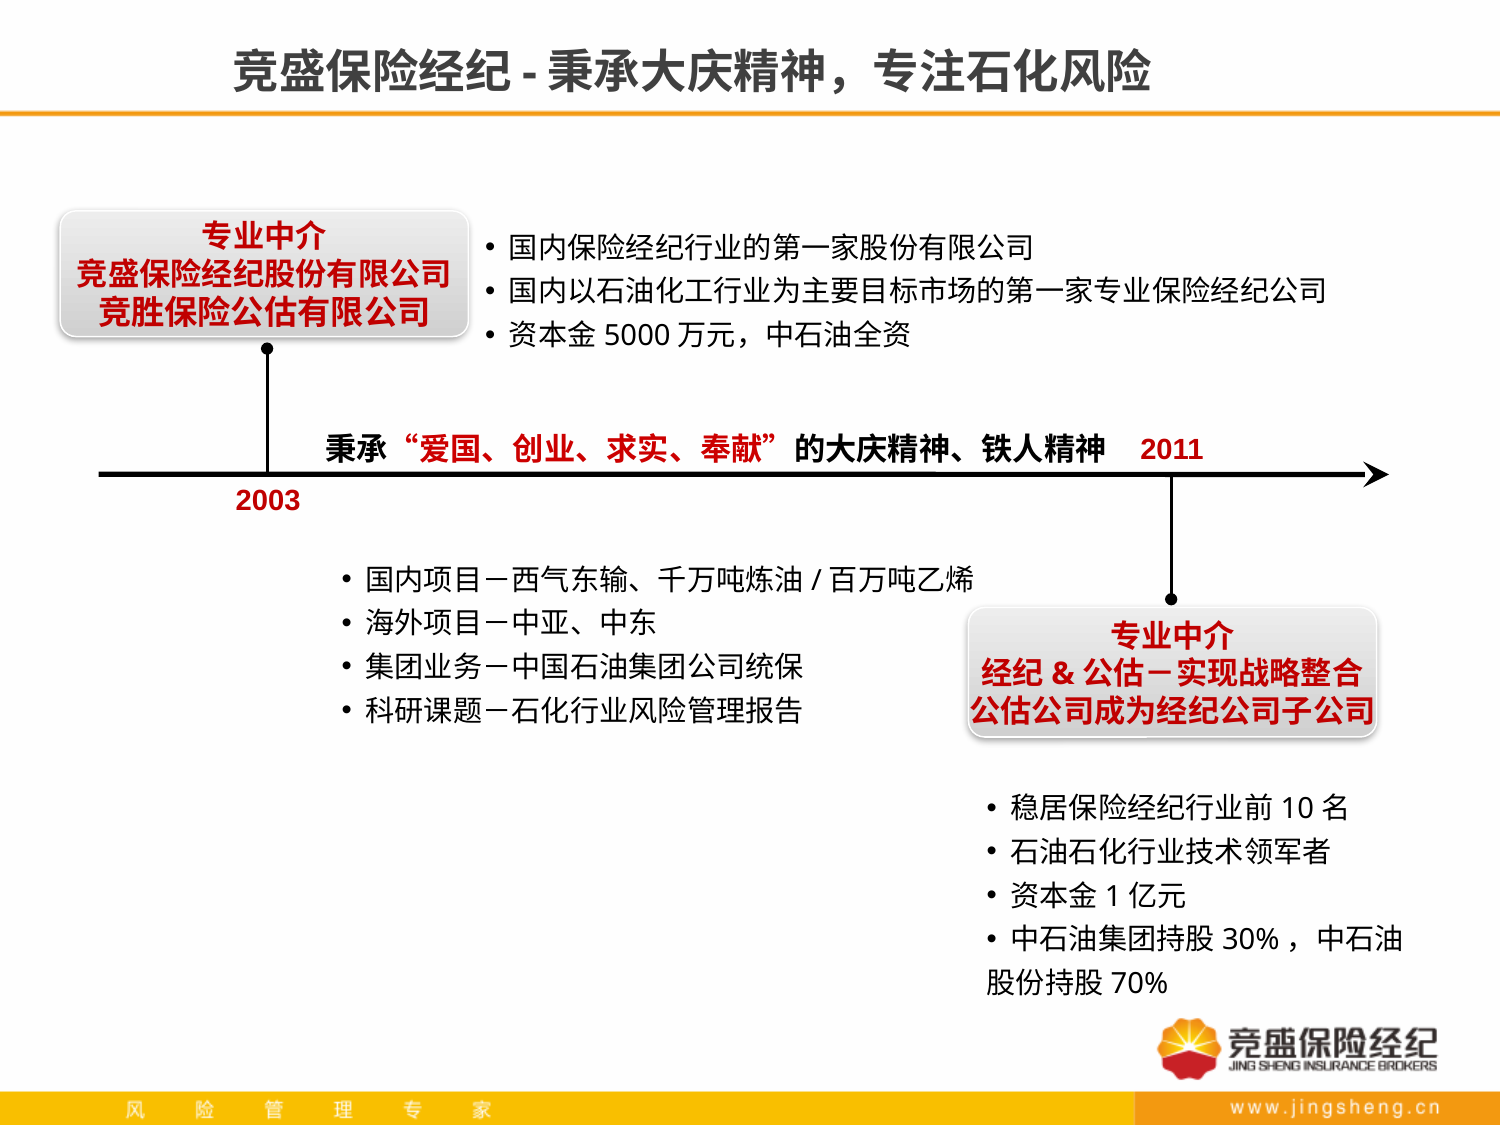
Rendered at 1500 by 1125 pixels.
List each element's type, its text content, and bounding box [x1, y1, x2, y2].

text_box 国内保险经纪行业的第一家股份有限公司 国内以石油化工行业为主要目标市场的第一家专业保险经纪公司 资本金5000万元，中石油全资 [470, 212, 1346, 359]
text_box 秉承“爱国、创业、求实、奉献”的大庆精神、铁人精神 [306, 412, 1126, 472]
text_box 专业中介 经纪&公估－实现战略整合 公估公司成为经纪公司子公司 [976, 607, 1377, 738]
title 竞盛保险经纪-秉承大庆精神，专注石化风险 [218, 35, 1418, 106]
text_box 国内项目－西气东输、千万吨炼油/百万吨乙烯 海外项目－中亚、中东 集团业务－中国石油集团公司统保 科研课题－石化行业风险管理报告 [326, 544, 1001, 735]
text_box 2003 [193, 482, 344, 524]
text_box 稳居保险经纪行业前10名 石油石化行业技术领军者 资本金1亿元 中石油集团持股30%，中石油股份持股70% [971, 773, 1433, 1007]
text_box 2011 [1126, 422, 1248, 472]
text_box 专业中介 竞盛保险经纪股份有限公司 竞胜保险公估有限公司 [60, 210, 469, 337]
picture [0, 0, 1500, 1125]
